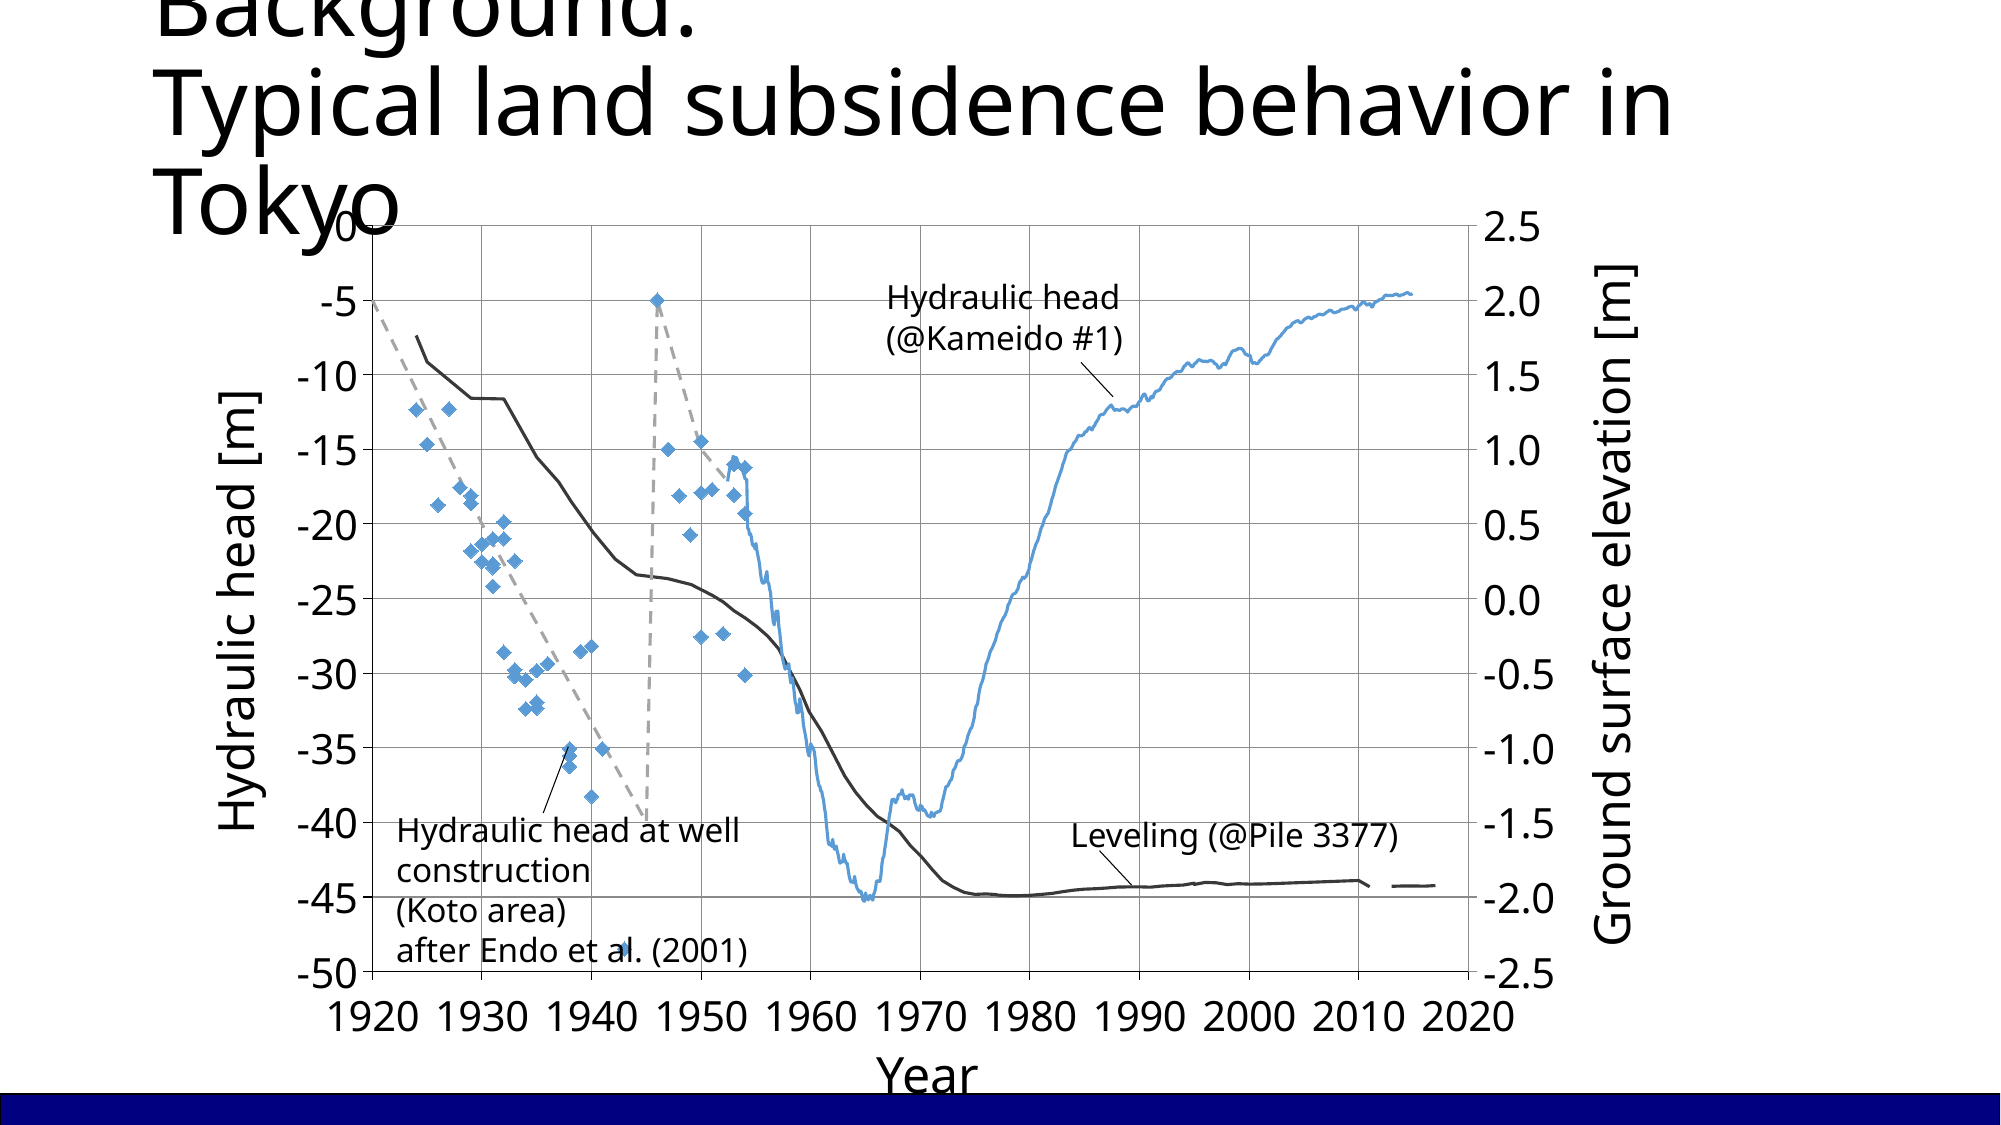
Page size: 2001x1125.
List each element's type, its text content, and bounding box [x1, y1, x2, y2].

text_box Hydraulic head [m] [197, 374, 270, 850]
chart [270, 178, 1593, 1062]
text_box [1099, 850, 1132, 886]
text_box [543, 746, 569, 813]
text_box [1080, 362, 1114, 397]
text_box Year [862, 1062, 995, 1111]
text_box Ground surface elevation [m] [1593, 247, 1649, 963]
title Background: Typical land subsidence behavior in Tokyo [137, 0, 1863, 215]
